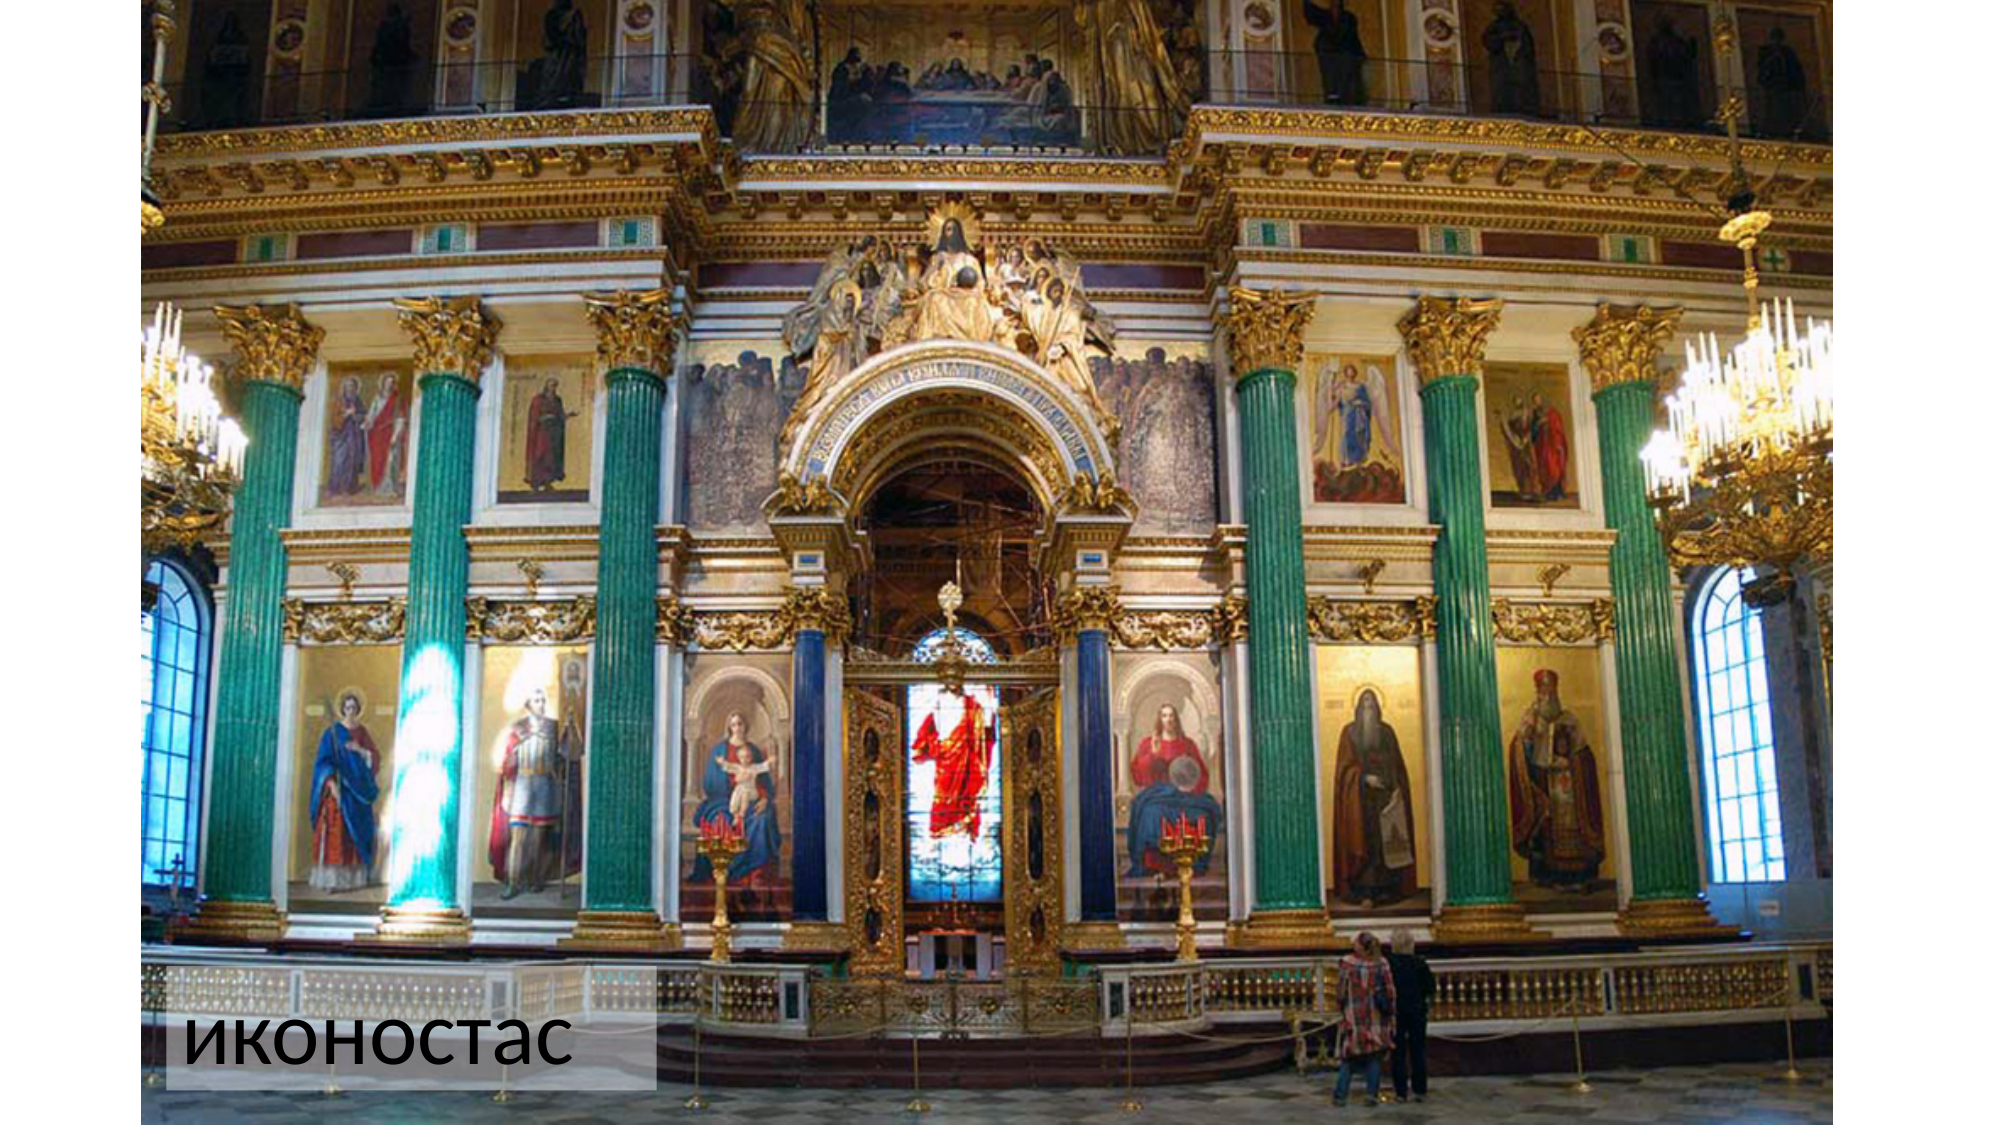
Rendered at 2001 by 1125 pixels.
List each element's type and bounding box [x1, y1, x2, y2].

picture [141, 0, 1833, 1125]
